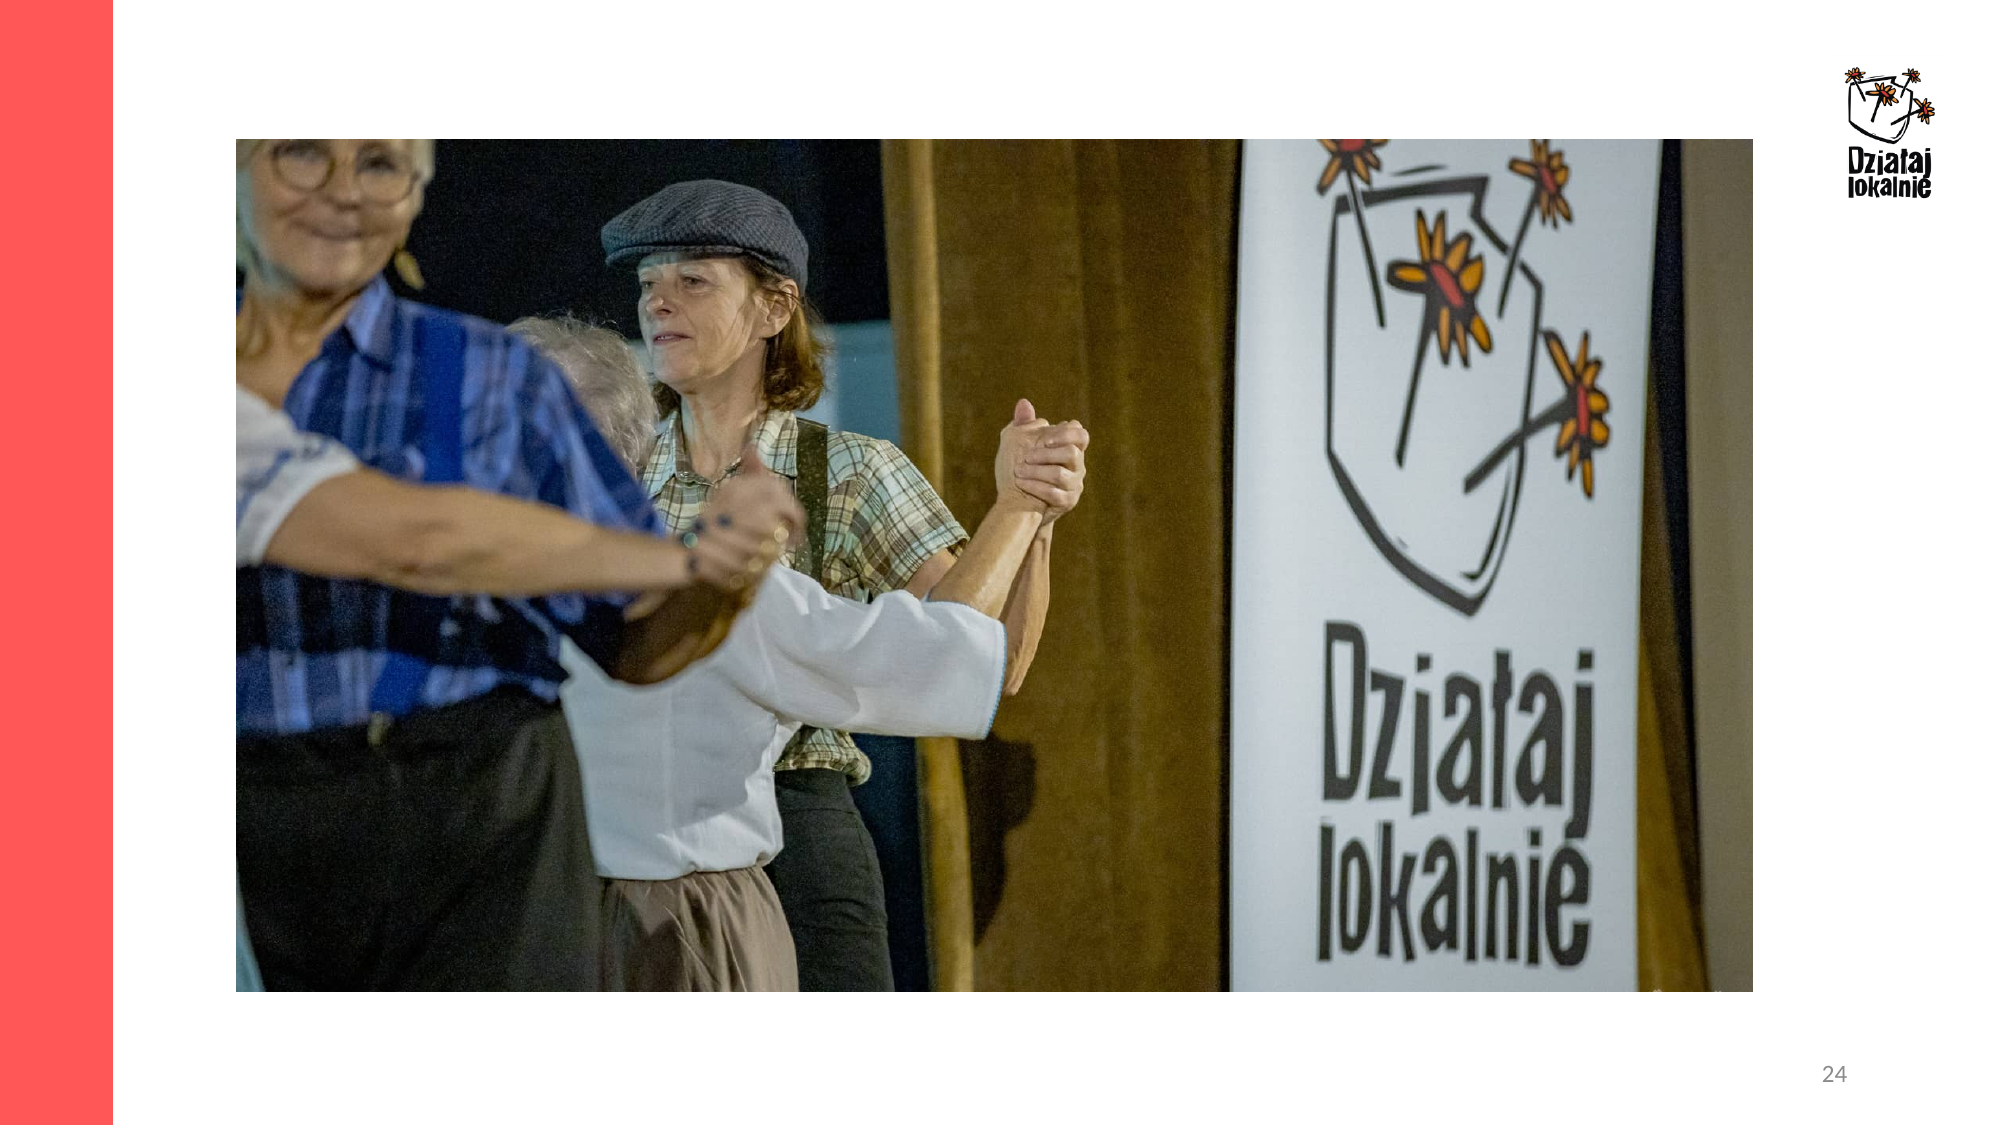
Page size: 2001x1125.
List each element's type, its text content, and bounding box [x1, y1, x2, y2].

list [236, 139, 1753, 992]
picture [1833, 53, 1943, 209]
slide_number 24 [1412, 1042, 1863, 1103]
picture [0, 0, 113, 1125]
